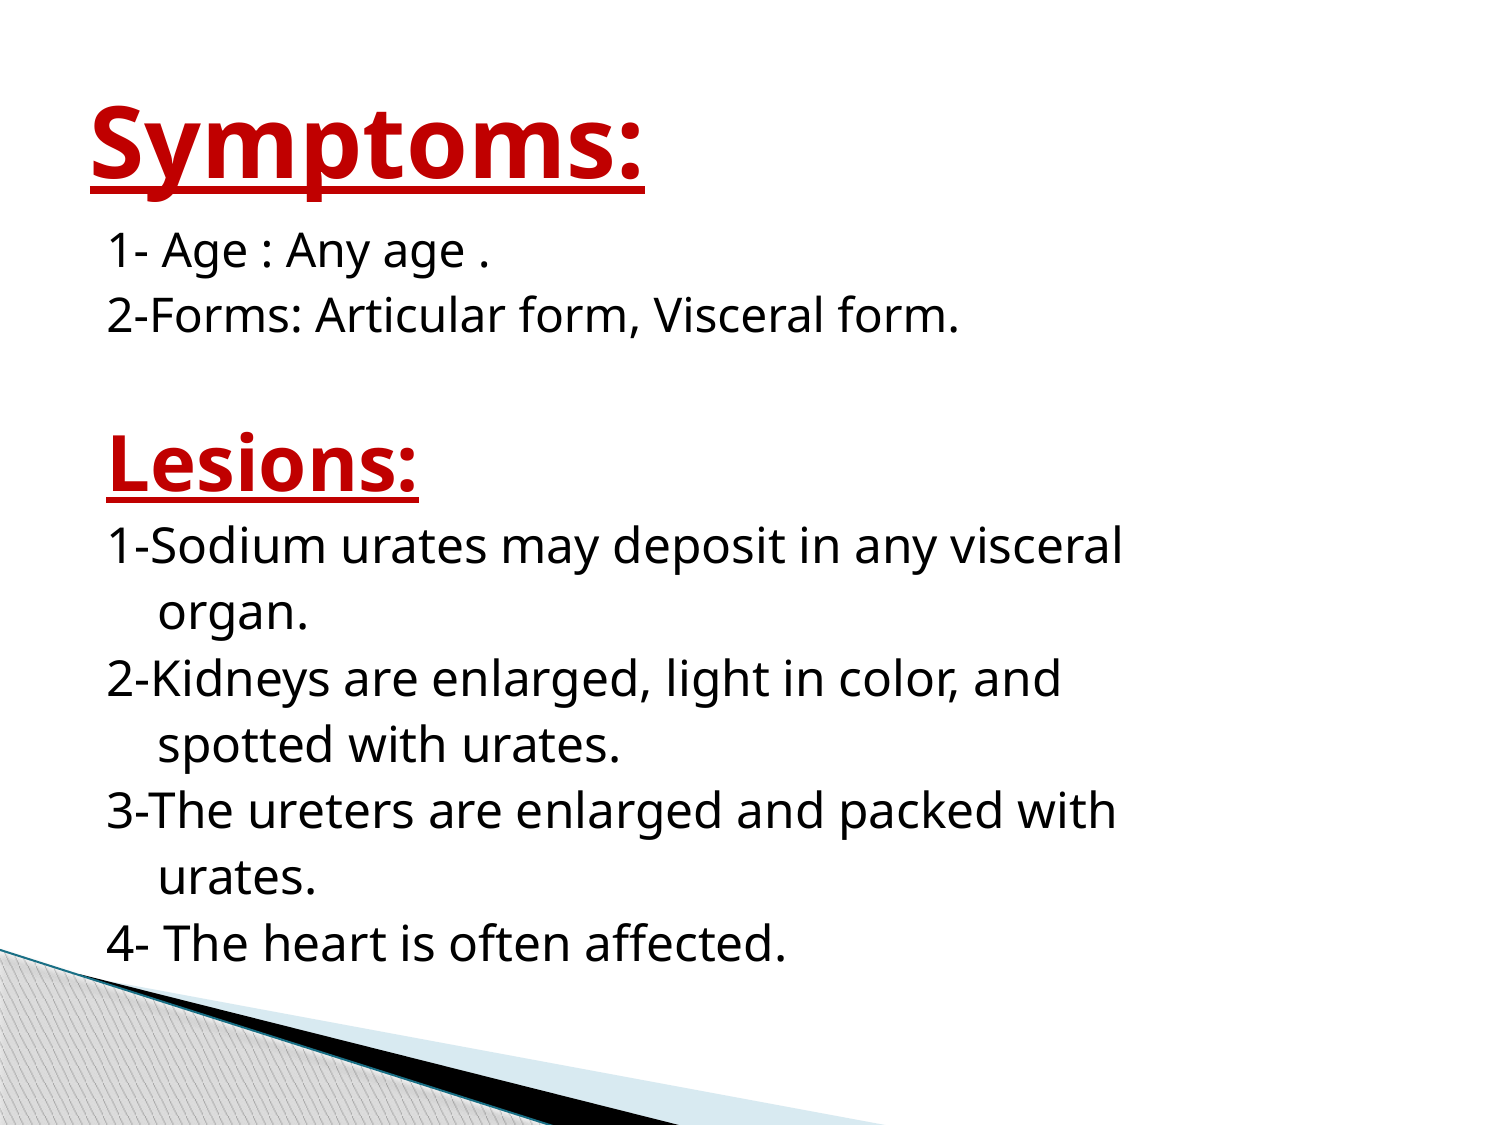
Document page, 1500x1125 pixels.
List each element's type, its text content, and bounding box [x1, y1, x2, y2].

title Symptoms: [75, 45, 1425, 233]
list 1- Age : Any age . 2-Forms: Articular form, Visceral form. Lesions: 1-Sodium urates may deposit in any visceral organ. 2-Kidneys are enlarged, light in color, and spotted with urates. 3-The ureters are enlarged and packed with urates. 4- The heart is often affected. [75, 233, 1425, 986]
